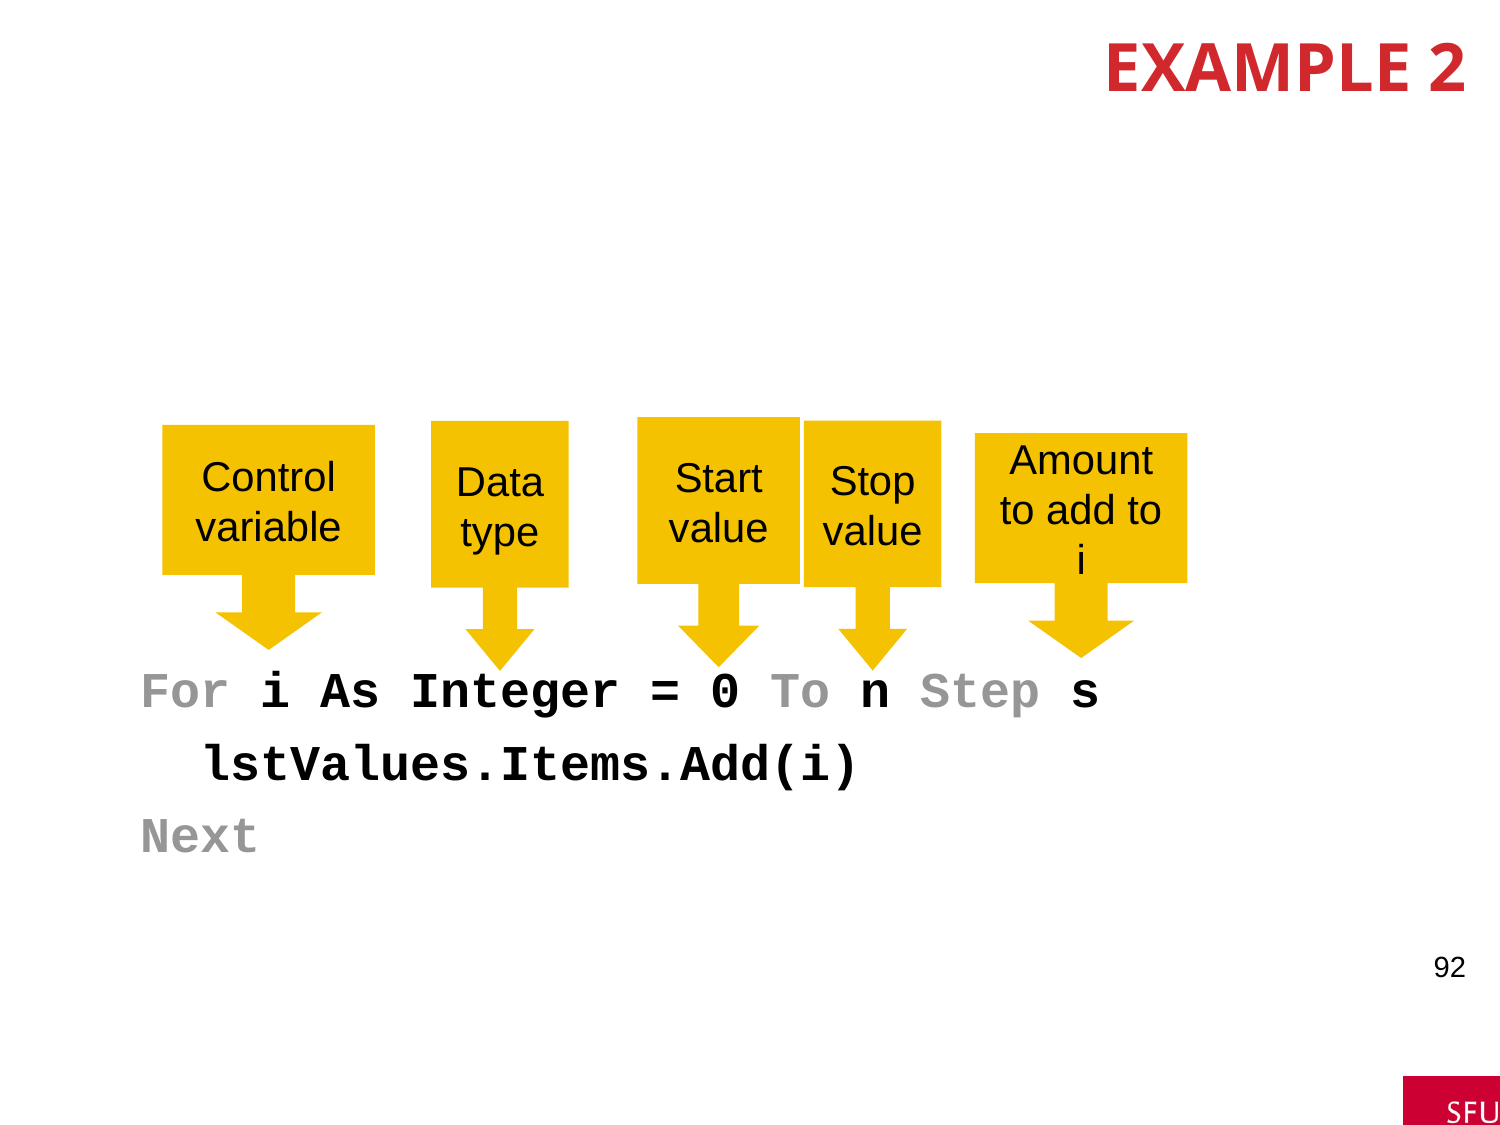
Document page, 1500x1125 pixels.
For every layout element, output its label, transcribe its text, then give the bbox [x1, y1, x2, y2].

text_box Control variable [162, 424, 375, 650]
text_box Amount to add to i [974, 433, 1188, 659]
title Example 2 [24, 20, 1483, 113]
list For i As Integer = 0 To n Step s lstValues.Items.Add(i) Next [125, 650, 1317, 1062]
slide_number 92 [1400, 940, 1500, 1026]
text_box Data type [431, 420, 569, 671]
text_box Stop value [803, 420, 942, 671]
text_box Start value [637, 417, 800, 668]
picture [1403, 1076, 1500, 1125]
